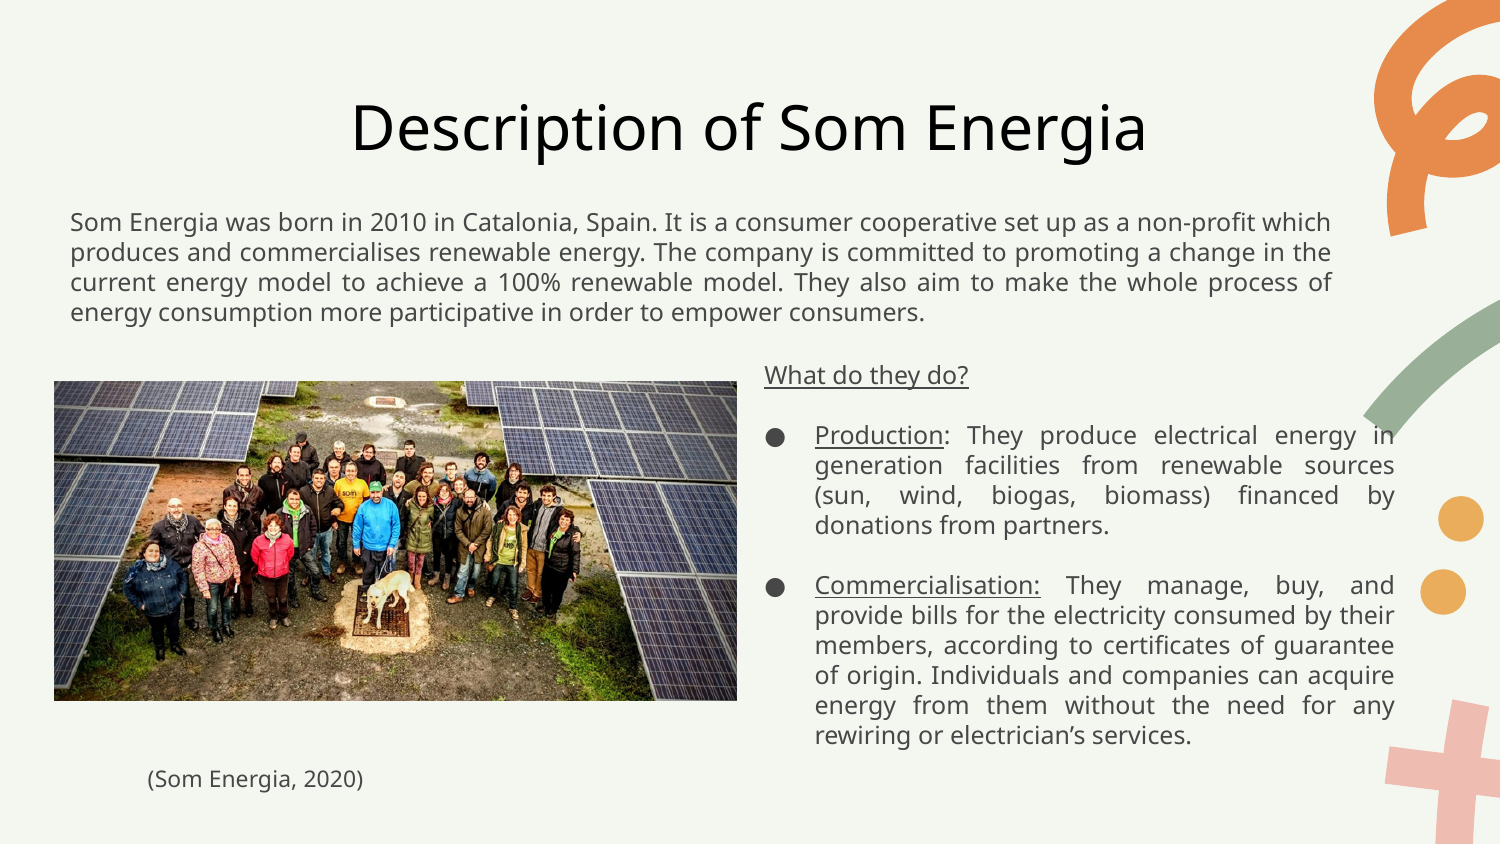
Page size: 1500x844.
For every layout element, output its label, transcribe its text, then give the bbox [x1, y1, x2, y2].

text_box (Som Energia, 2020) [107, 749, 633, 819]
text_box What do they do? Production: They produce electrical energy in generation facilities from renewable sources (sun, wind, biogas, biomass) financed by donations from partners. Commercialisation: They manage, buy, and provide bills for the electricity consumed by their members, according to certificates of guarantee of origin. Individuals and companies can acquire energy from them without the need for any rewiring or electrician’s services. [724, 317, 1411, 795]
title Description of Som Energia [122, 72, 1378, 167]
picture [54, 381, 737, 702]
list Som Energia was born in 2010 in Catalonia, Spain. It is a consumer cooperative set up as a non-profit which produces and commercialises renewable energy. The company is committed to promoting a change in the current energy model to achieve a 100% renewable model. They also aim to make the whole process of energy consumption more participative in order to empower consumers. [30, 191, 1349, 362]
